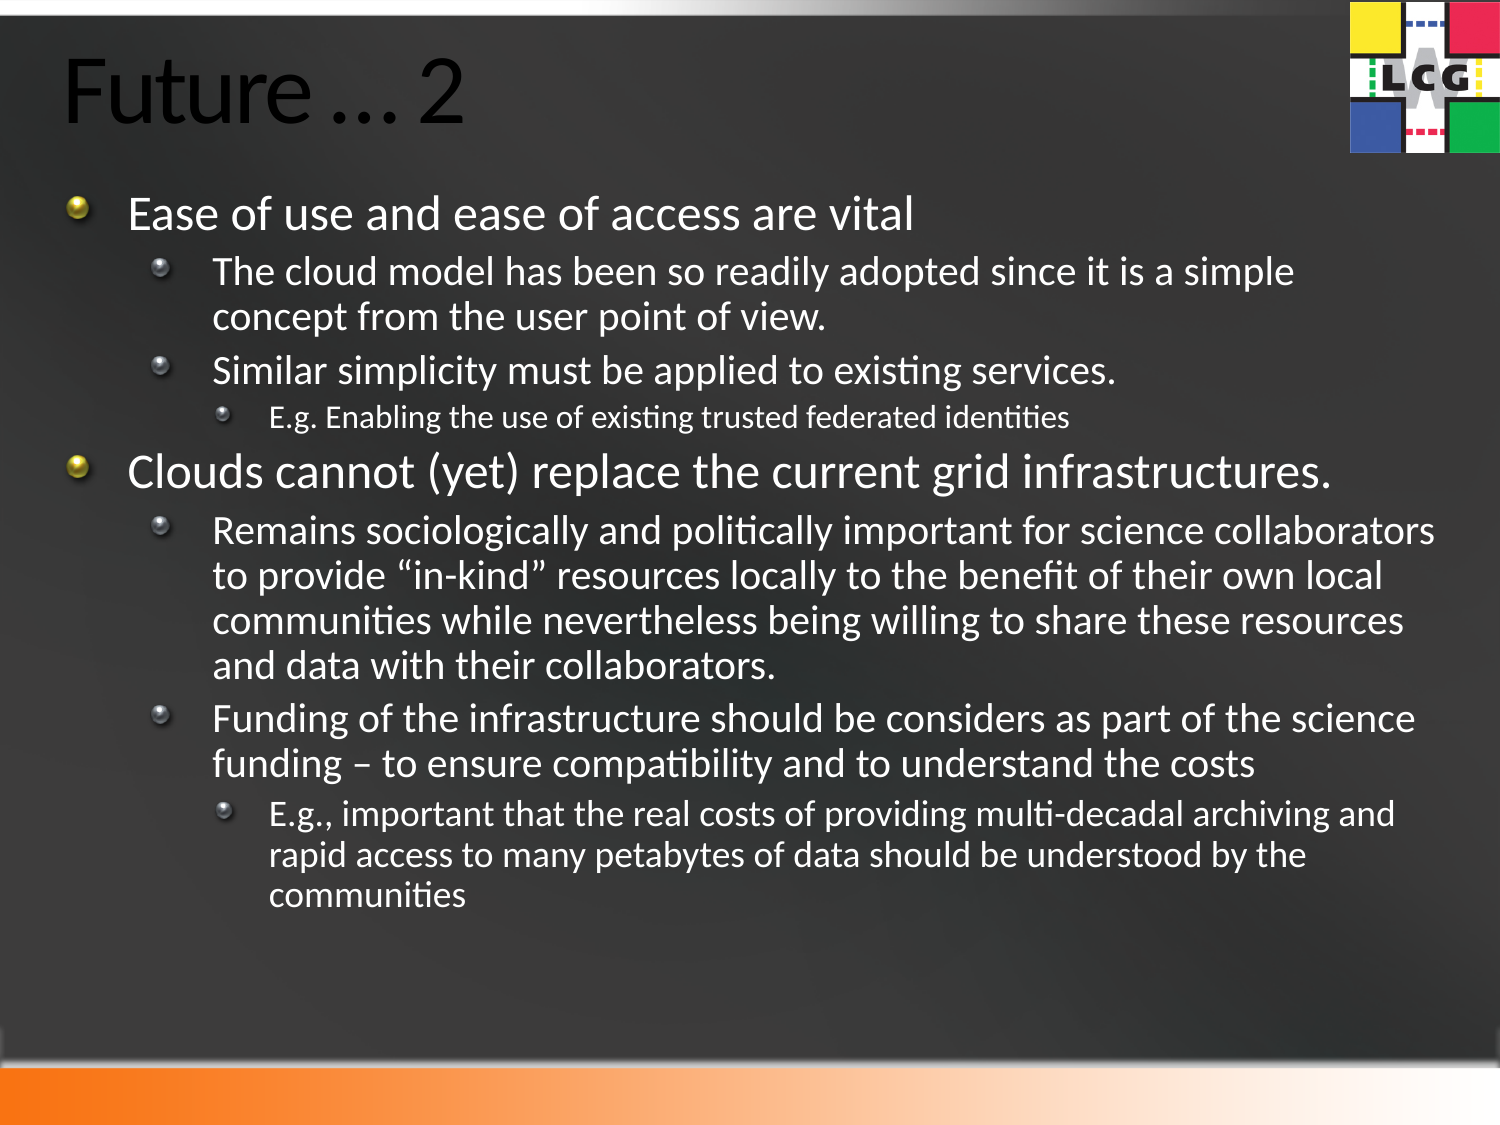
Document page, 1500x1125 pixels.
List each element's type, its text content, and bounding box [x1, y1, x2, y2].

list Ease of use and ease of access are vital The cloud model has been so readily adopted since it is a simple concept from the user point of view. Similar simplicity must be applied to existing services. E.g. Enabling the use of existing trusted federated identities Clouds cannot (yet) replace the current grid infrastructures. Remains sociologically and politically important for science collaborators to provide “in-kind” resources locally to the benefit of their own local communities while nevertheless being willing to share these resources and data with their collaborators. Funding of the infrastructure should be considers as part of the science funding – to ensure compatibility and to understand the costs E.g., important that the real costs of providing multi-decadal archiving and rapid access to many petabytes of data should be understood by the communities [62, 187, 1438, 1038]
title Future … 2 [62, 37, 1438, 147]
picture [0, 0, 1500, 1125]
